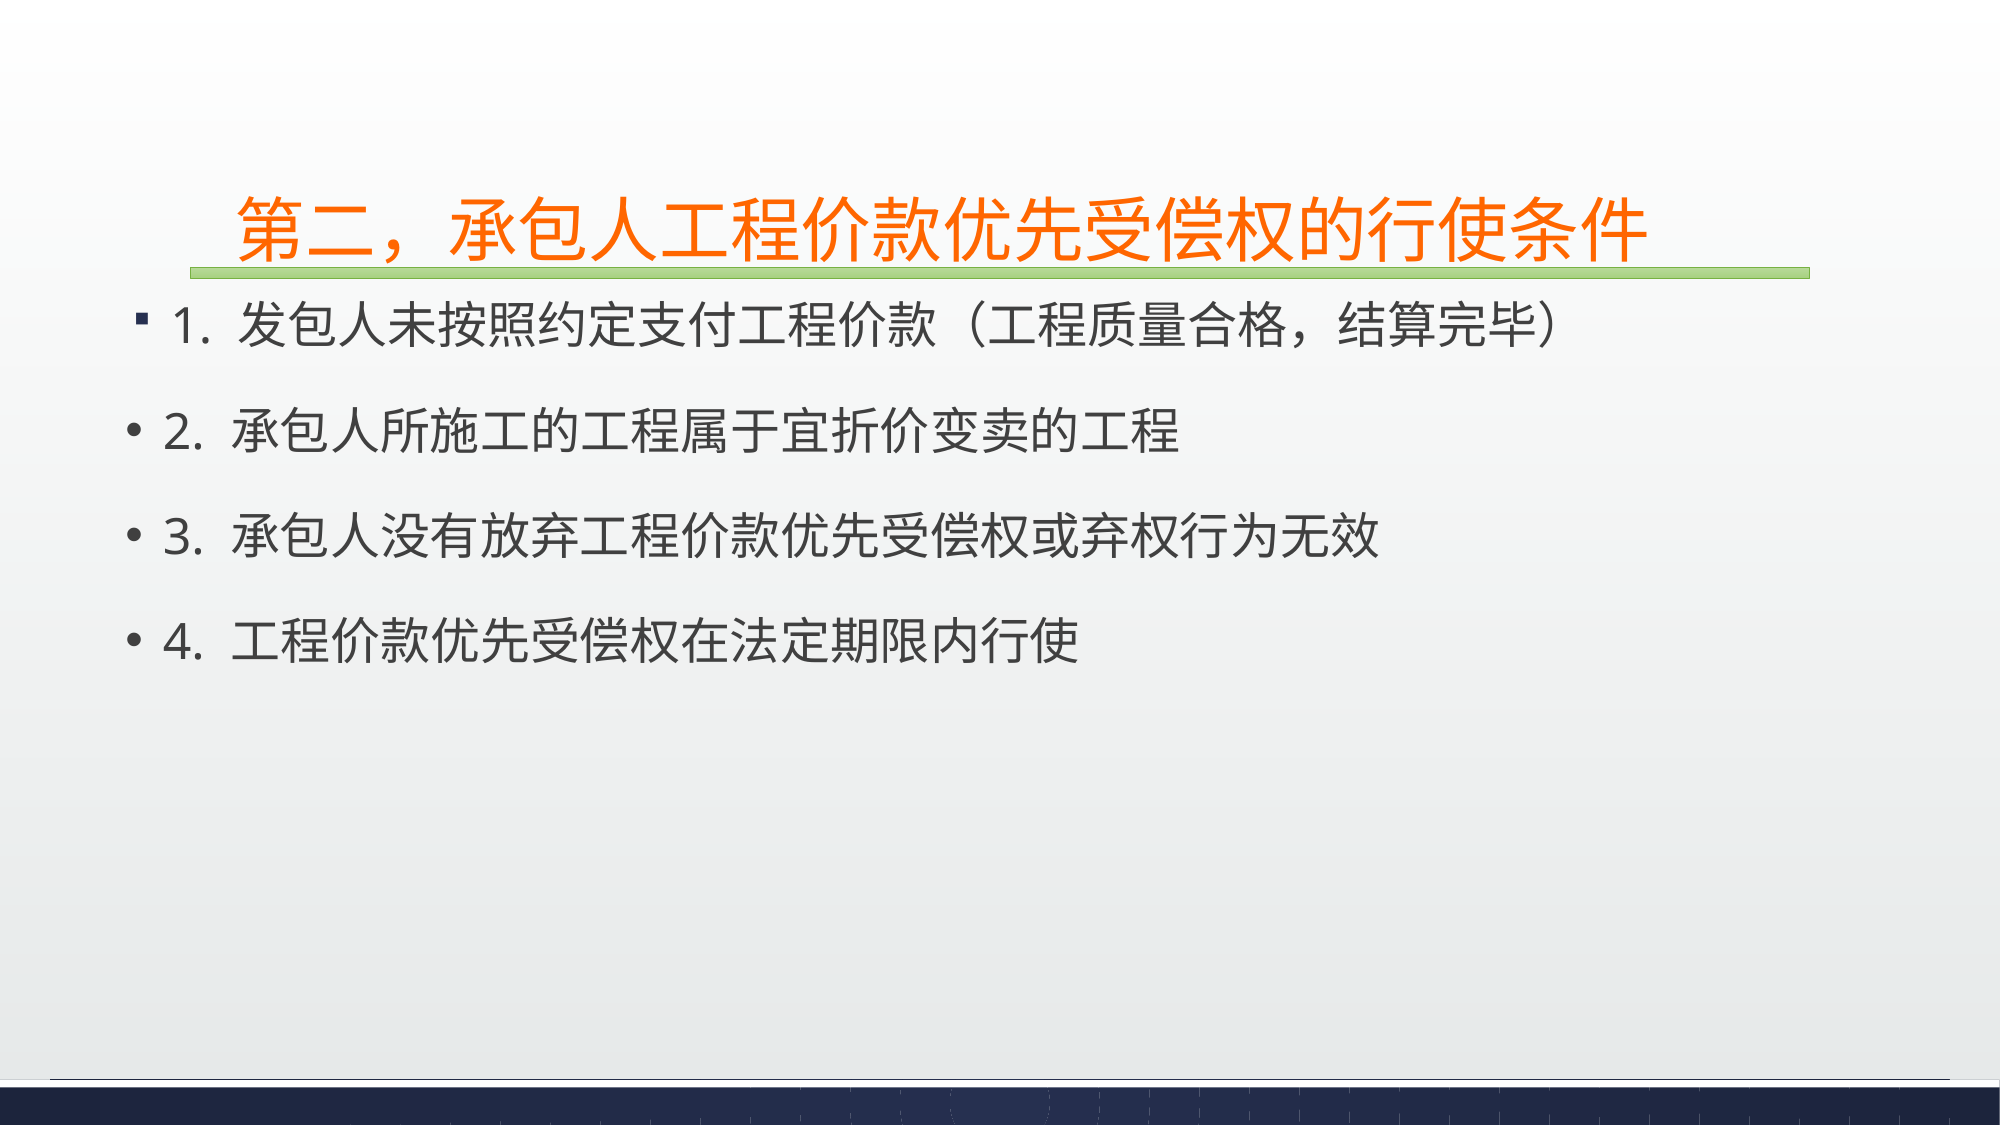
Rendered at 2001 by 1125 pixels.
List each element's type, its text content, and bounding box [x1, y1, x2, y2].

text_box [190, 267, 1810, 279]
title 第二，承包人工程价款优先受偿权的行使条件 [219, 76, 1780, 267]
list 1. 发包人未按照约定支付工程价款（工程质量合格，结算完毕） 2. 承包人所施工的工程属于宜折价变卖的工程 3. 承包人没有放弃工程价款优先受偿权或弃权行为无效 4. 工程价款优先受偿权在法定期限内行使 [110, 292, 1780, 989]
